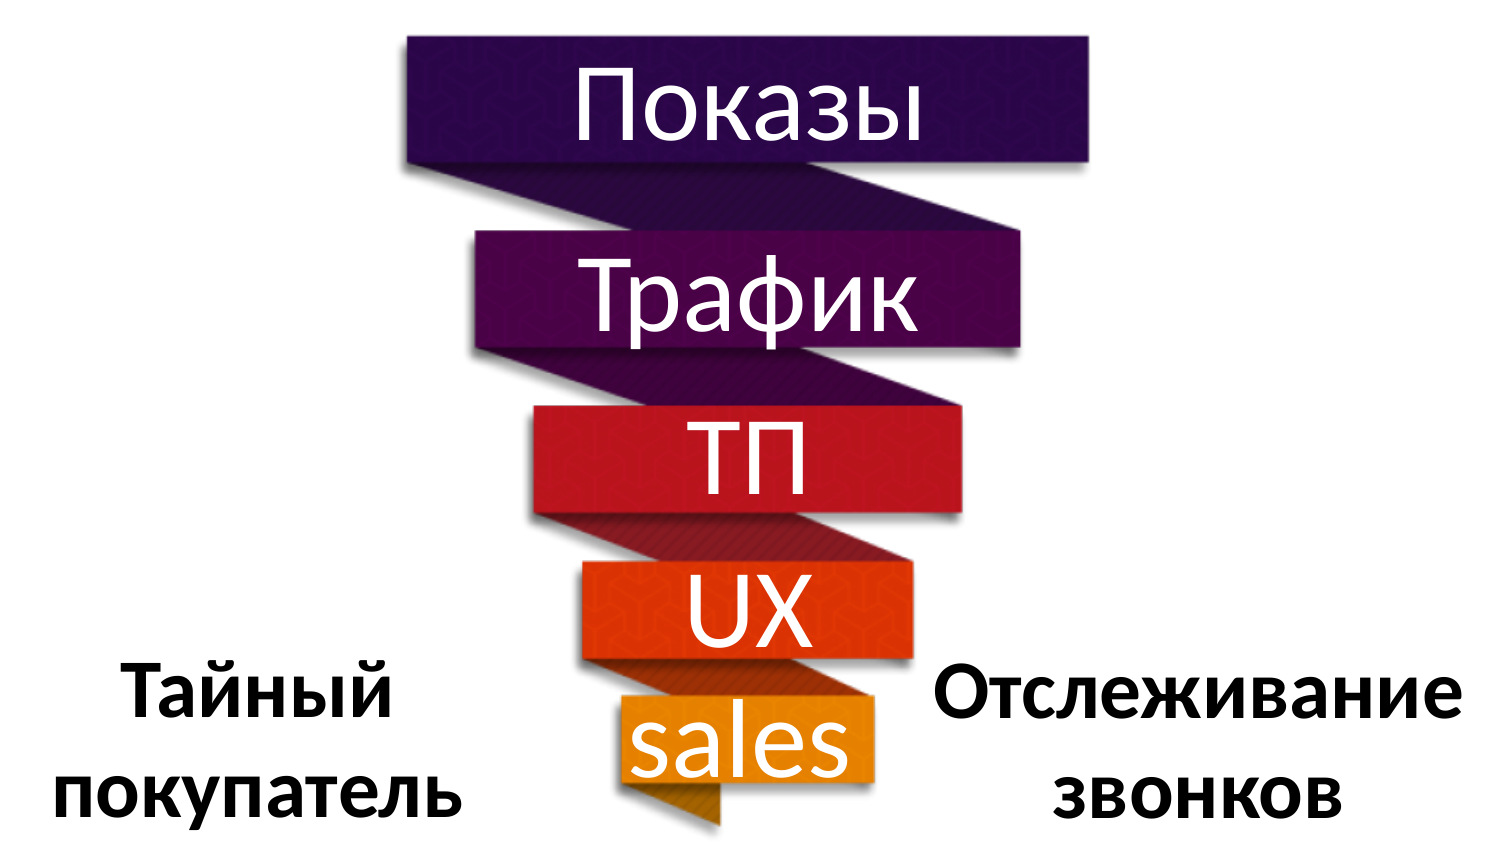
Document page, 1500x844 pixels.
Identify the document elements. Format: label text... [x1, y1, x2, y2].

text_box Отслеживание звонков [1166, 627, 1480, 843]
text_box Тайный покупатель [36, 626, 332, 842]
picture [337, 0, 1163, 844]
